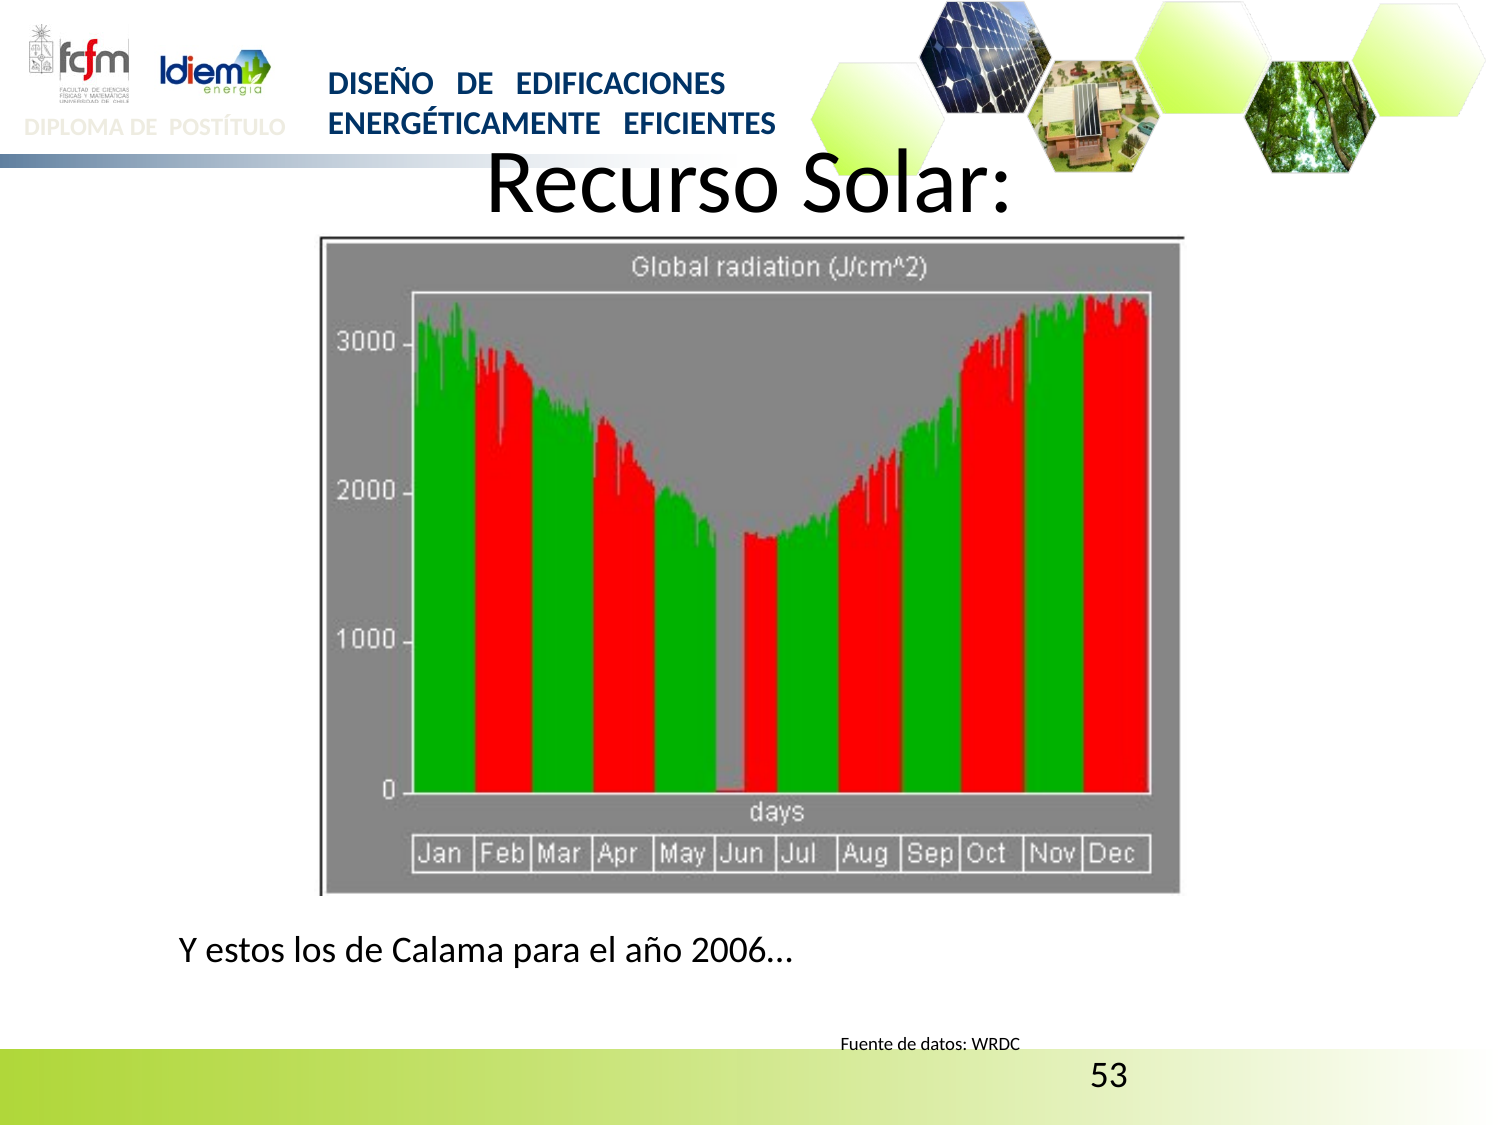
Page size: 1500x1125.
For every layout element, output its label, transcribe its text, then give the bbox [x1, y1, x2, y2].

picture [810, 62, 945, 113]
picture [1031, 1, 1486, 117]
picture [29, 24, 129, 103]
title Recurso Solar: [75, 113, 1425, 233]
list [314, 233, 1187, 897]
text_box Y estos los de Calama para el año 2006… [163, 917, 1334, 978]
text_box Fuente de datos: WRDC [825, 1024, 1454, 1062]
picture [921, 2, 1050, 112]
picture [154, 45, 275, 100]
slide_number 53 [1074, 1042, 1425, 1103]
